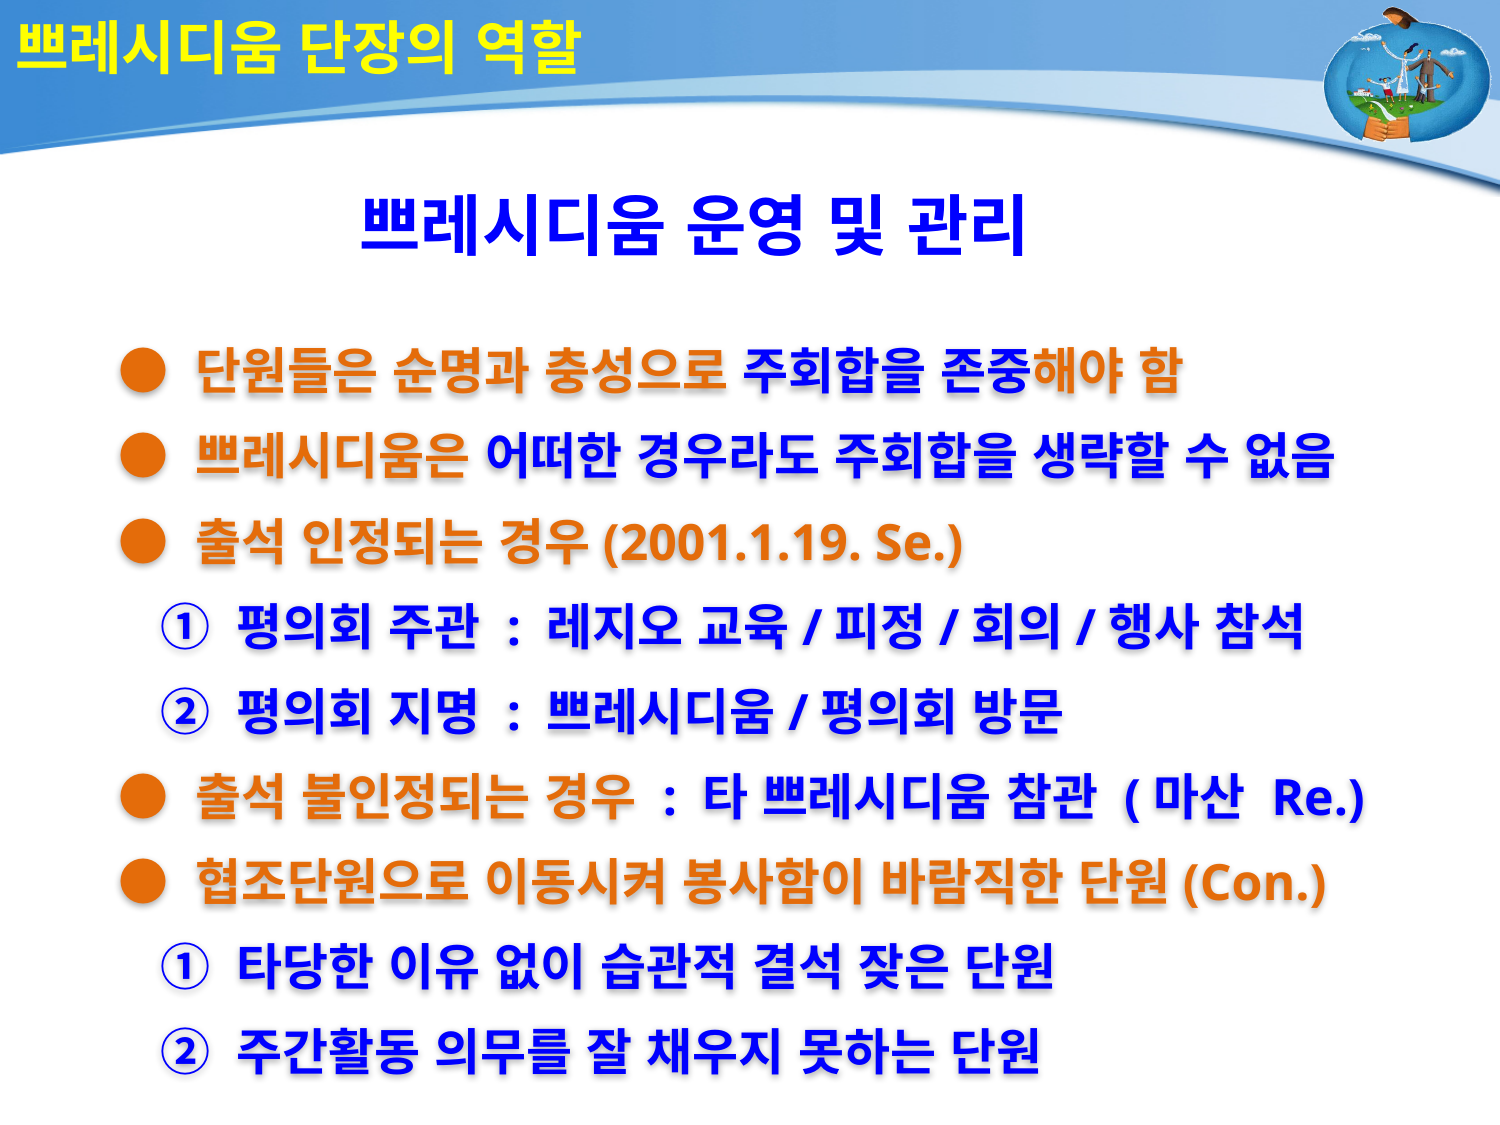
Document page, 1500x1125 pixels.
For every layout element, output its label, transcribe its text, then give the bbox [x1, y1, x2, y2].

picture [0, 0, 1500, 197]
title 쁘레시디움 단장의 역할 [0, 0, 1351, 93]
text_box 쁘레시디움 운영 및 관리 [295, 176, 1093, 272]
text_box ● 단원들은 순명과 충성으로 주회합을 존중해야 함 ● 쁘레시디움은 어떠한 경우라도 주회합을 생략할 수 없음 ● 출석 인정되는 경우(2001.1.19. Se.) ① 평의회 주관 : 레지오 교육/피정/회의/행사 참석 ② 평의회 지명 : 쁘레시디움/평의회 방문 ● 출석 불인정되는 경우 : 타 쁘레시디움 참관 (마산 Re.) ● 협조단원으로 이동시켜 봉사함이 바람직한 단원(Con.) ① 타당한 이유 없이 습관적 결석 잦은 단원 ② 주간활동 의무를 잘 채우지 못하는 단원 [100, 326, 1447, 1095]
